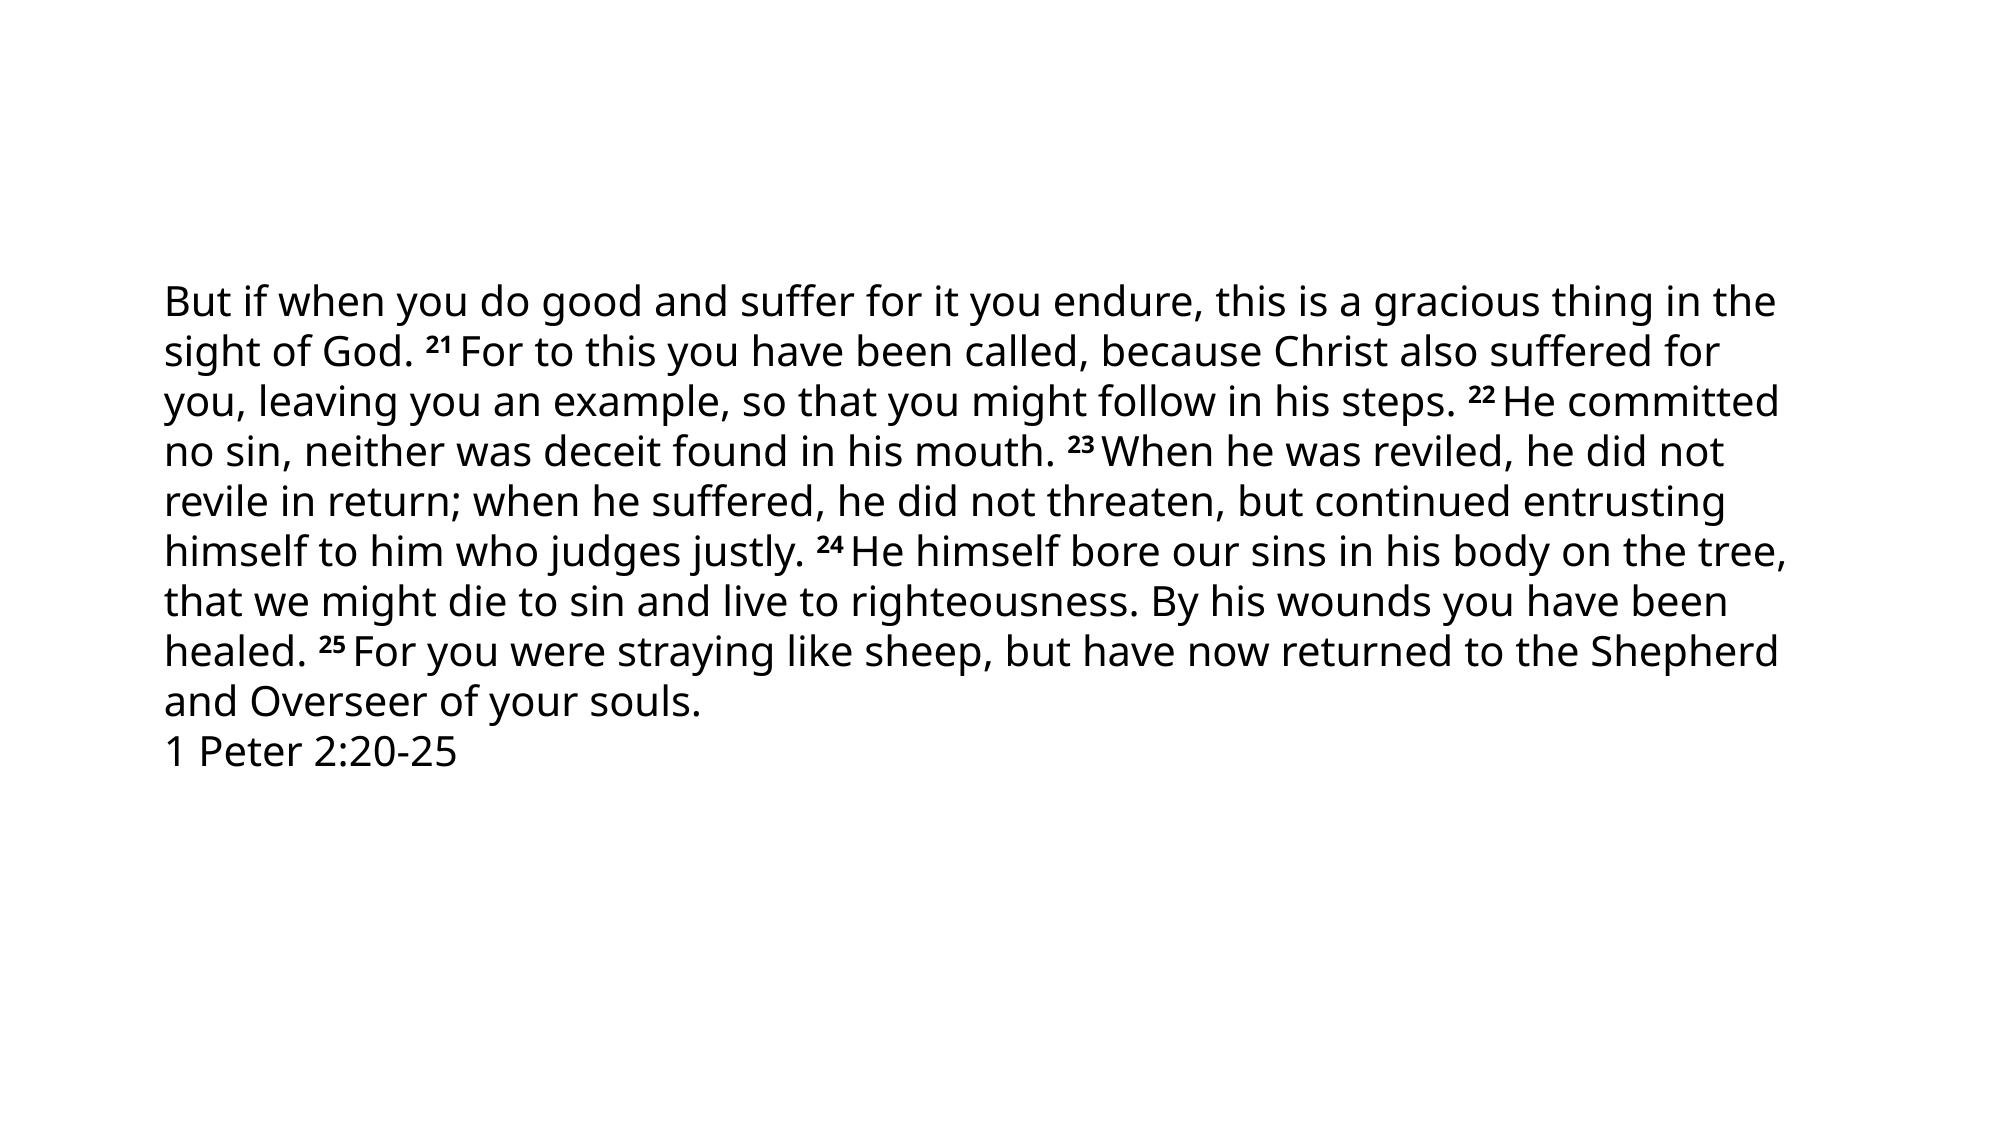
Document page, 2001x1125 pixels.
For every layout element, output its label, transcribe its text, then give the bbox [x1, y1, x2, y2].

text_box But if when you do good and suffer for it you endure, this is a gracious thing in the sight of God. 21 For to this you have been called, because Christ also suffered for you, leaving you an example, so that you might follow in his steps. 22 He committed no sin, neither was deceit found in his mouth. 23 When he was reviled, he did not revile in return; when he suffered, he did not threaten, but continued entrusting himself to him who judges justly. 24 He himself bore our sins in his body on the tree, that we might die to sin and live to righteousness. By his wounds you have been healed. 25 For you were straying like sheep, but have now returned to the Shepherd and Overseer of your souls. 1 Peter 2:20-25 [149, 266, 1851, 782]
